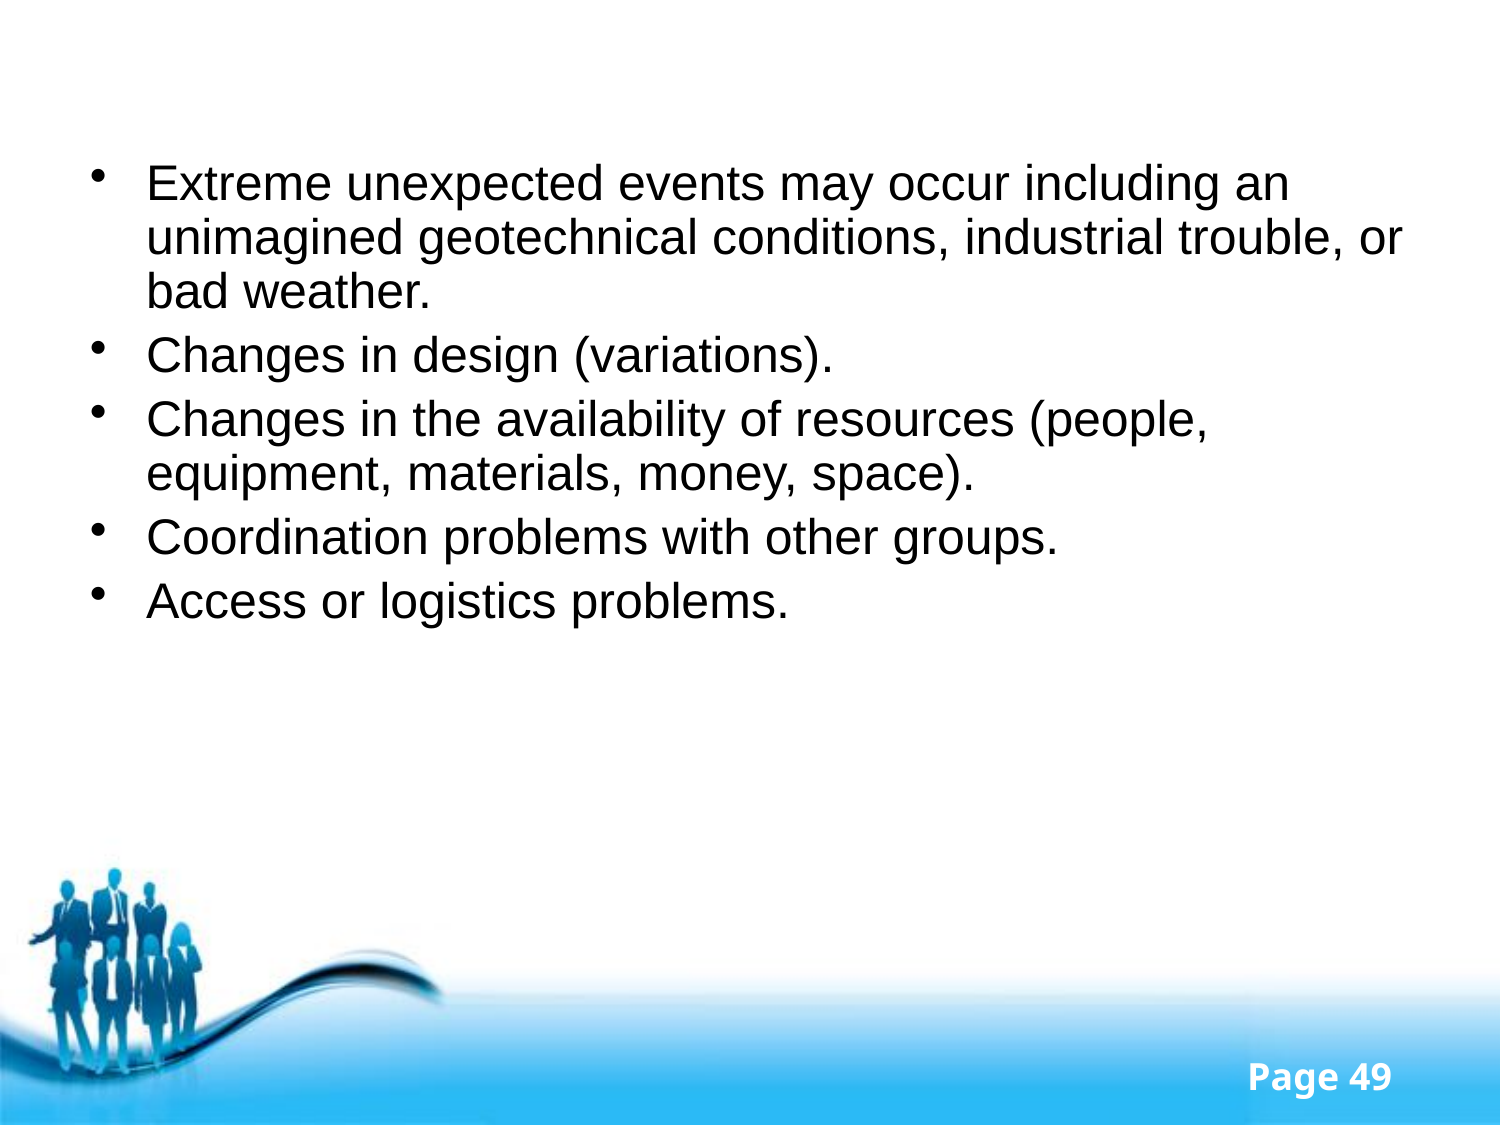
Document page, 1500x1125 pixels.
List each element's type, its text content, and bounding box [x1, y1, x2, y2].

picture [0, 0, 1500, 1125]
list Extreme unexpected events may occur including an unimagined geotechnical conditions, industrial trouble, or bad weather. Changes in design (variations). Changes in the availability of resources (people, equipment, materials, money, space). Coordination problems with other groups. Access or logistics problems. [75, 149, 1425, 893]
picture [58, 1002, 63, 1011]
